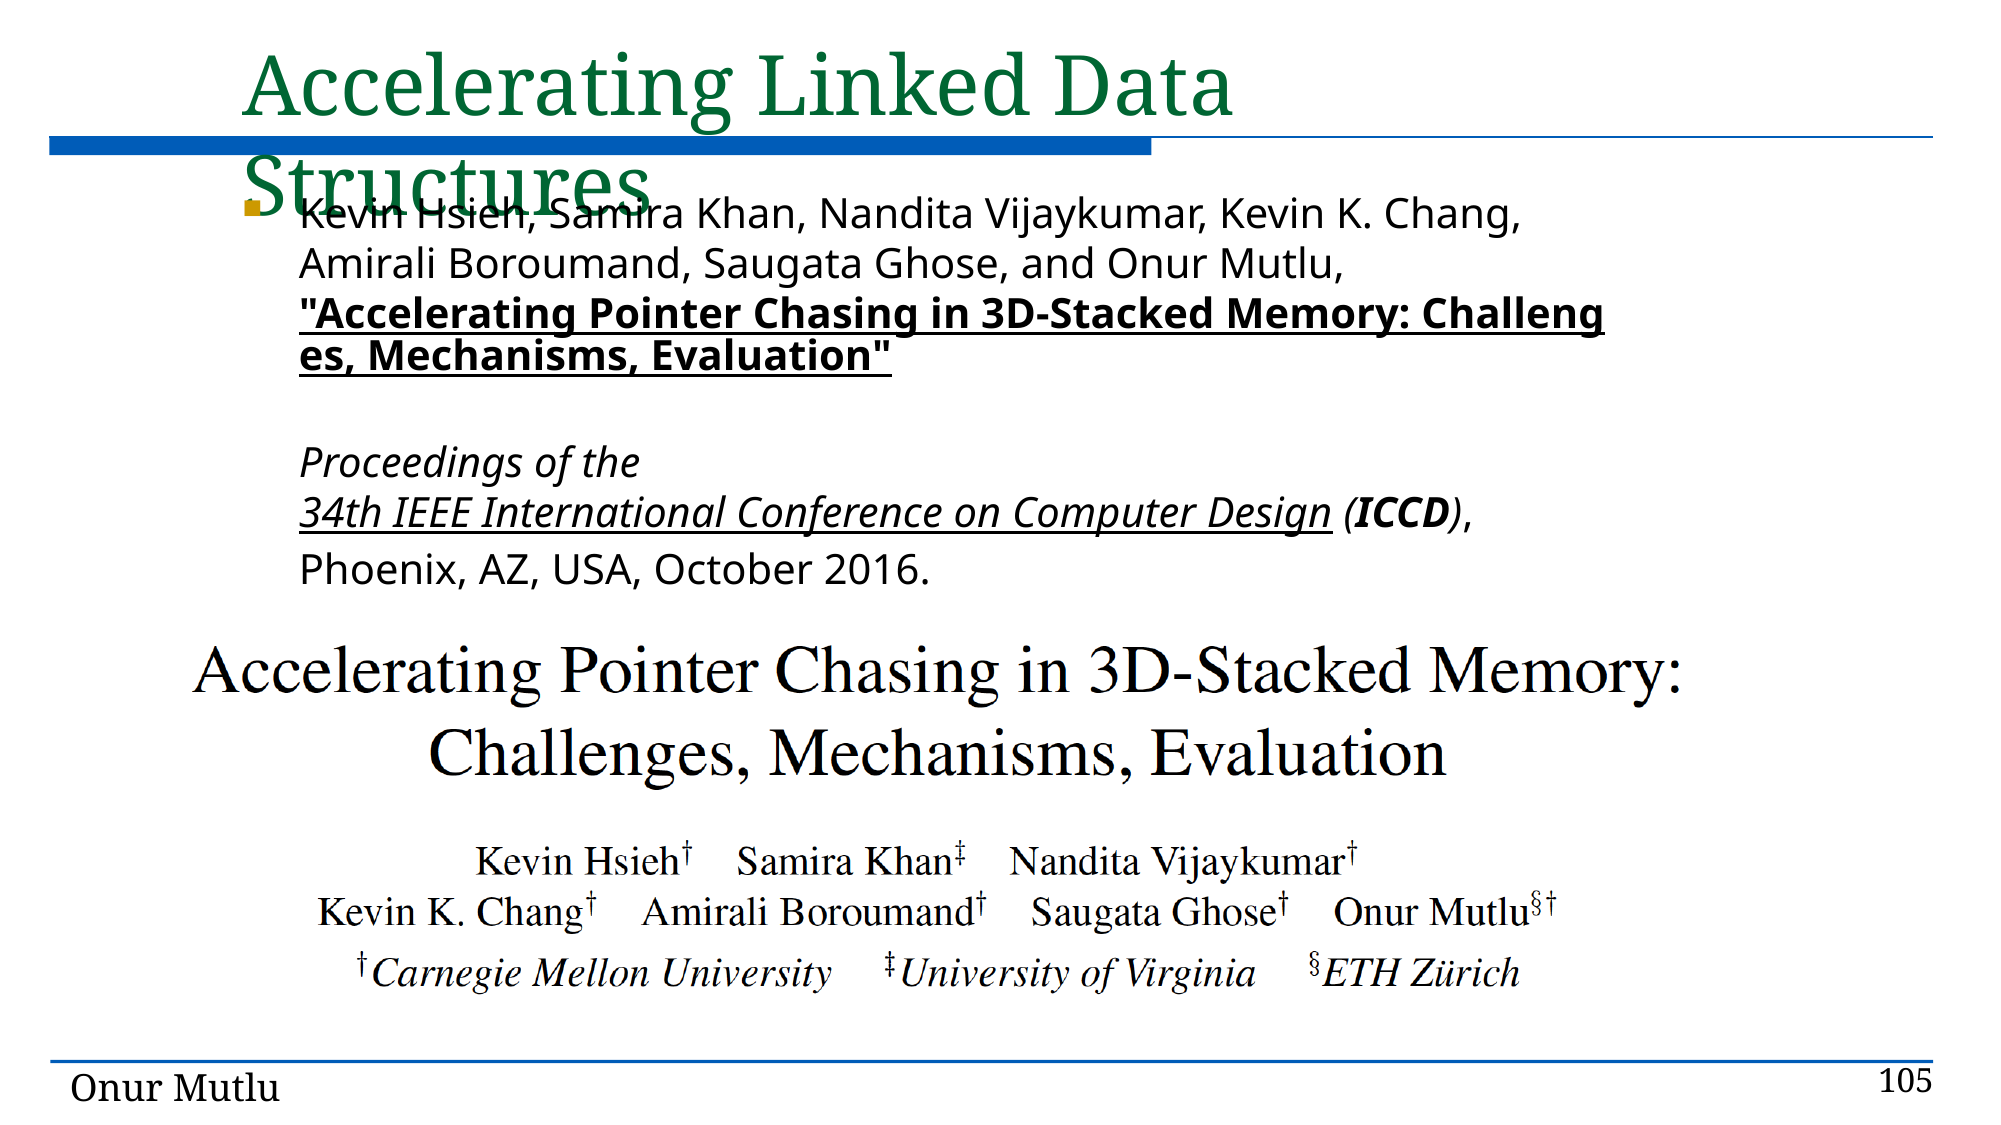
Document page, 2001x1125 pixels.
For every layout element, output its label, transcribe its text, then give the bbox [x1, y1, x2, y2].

list Kevin Hsieh, Samira Khan, Nandita Vijaykumar, Kevin K. Chang, Amirali Boroumand, Saugata Ghose, and Onur Mutlu, "Accelerating Pointer Chasing in 3D-Stacked Memory: Challenges, Mechanisms, Evaluation" Proceedings of the 34th IEEE International Conference on Computer Design (ICCD), Phoenix, AZ, USA, October 2016. [227, 179, 1640, 575]
title Accelerating Linked Data Structures [227, 24, 1640, 179]
picture [189, 633, 1691, 1005]
slide_number 105 [1482, 1036, 1950, 1112]
